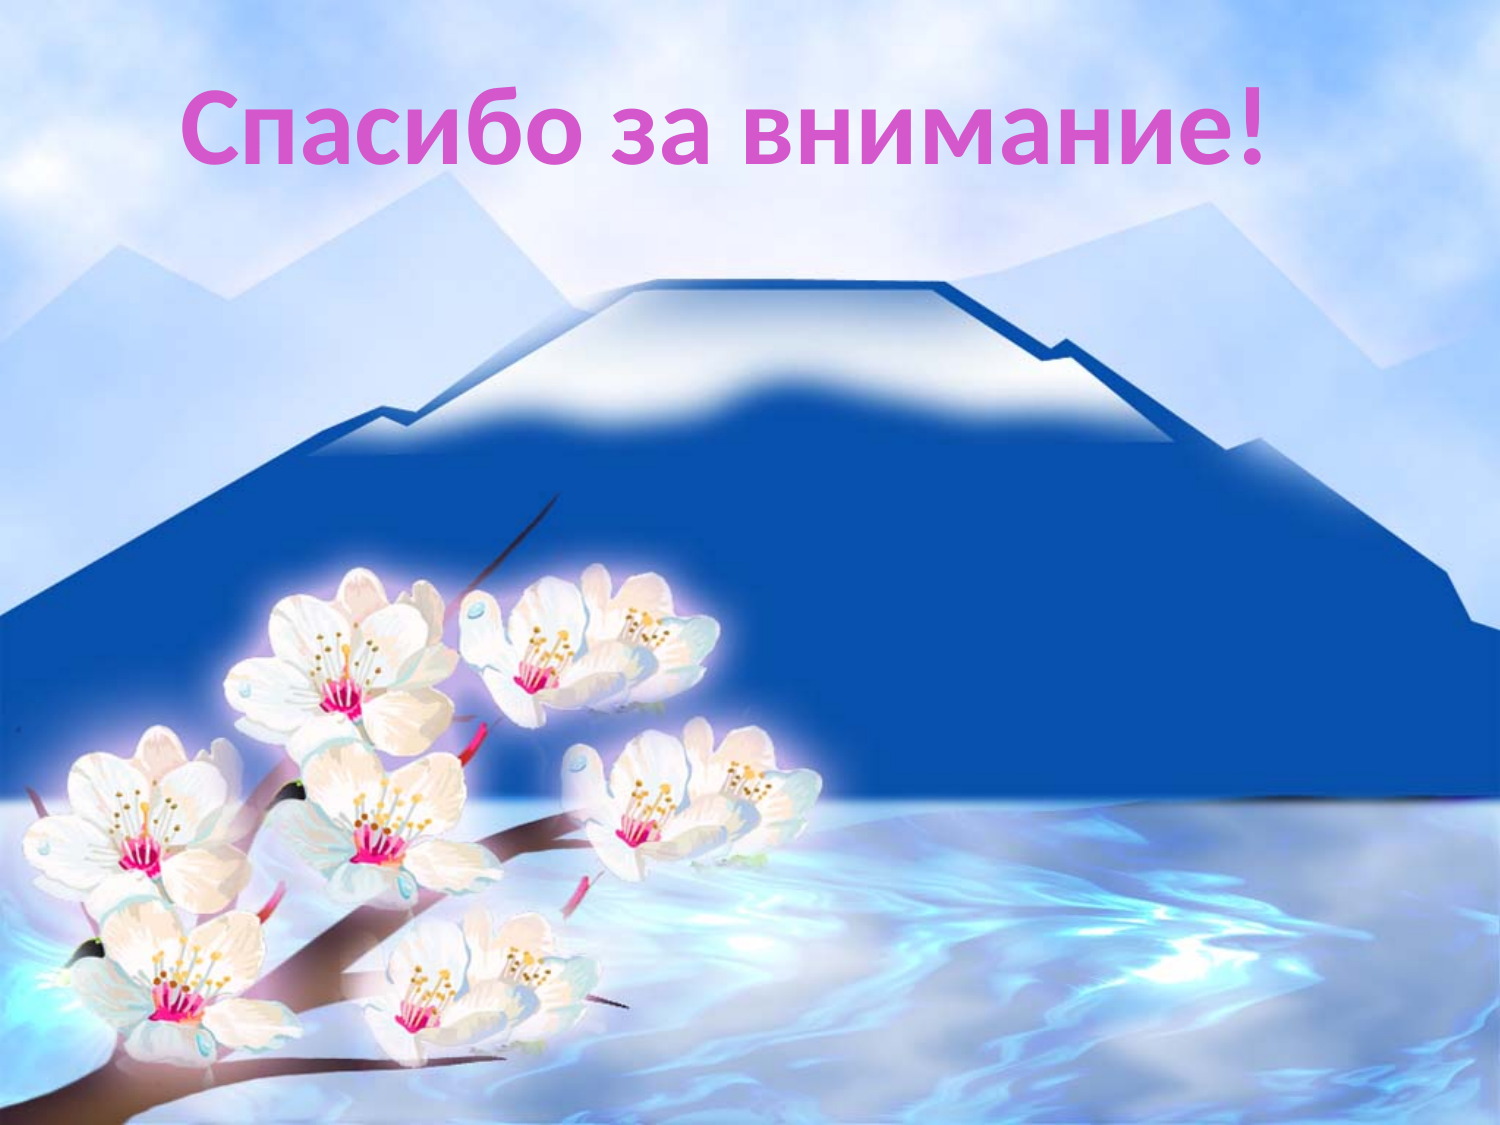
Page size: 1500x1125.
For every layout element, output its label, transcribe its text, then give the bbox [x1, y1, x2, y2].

picture [0, 0, 1500, 1125]
title Спасибо за внимание! [88, 42, 1364, 197]
